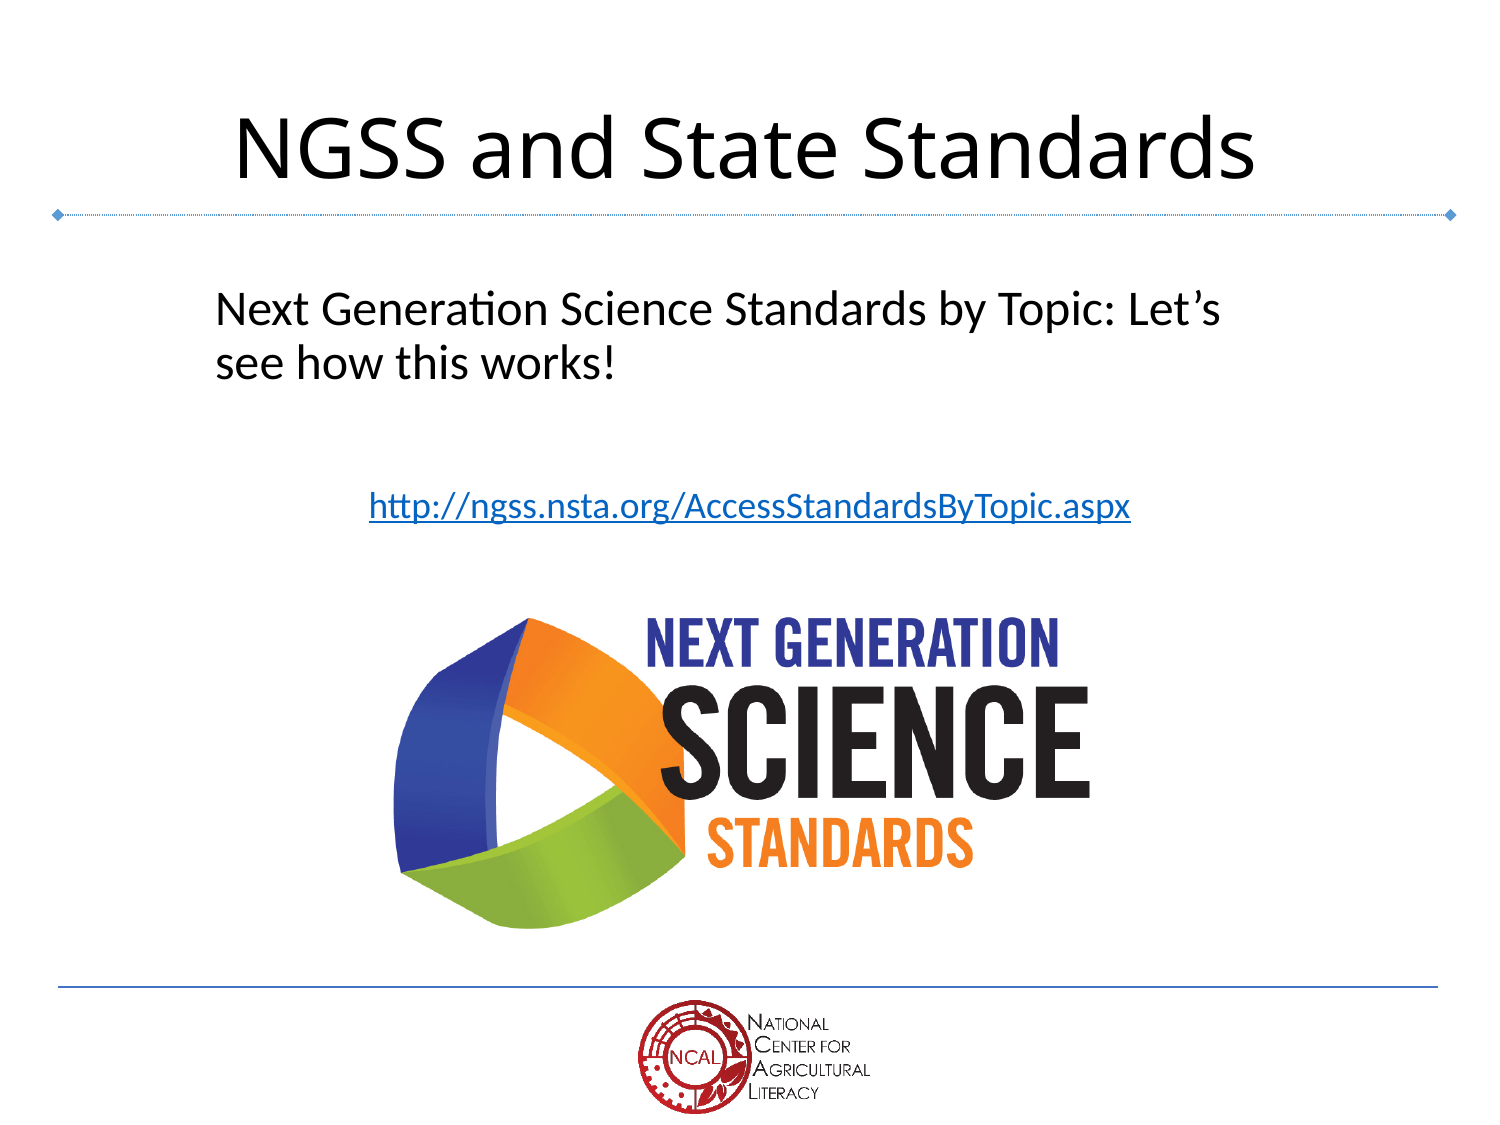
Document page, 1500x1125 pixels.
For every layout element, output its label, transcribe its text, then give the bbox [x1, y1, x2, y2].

picture [369, 587, 1127, 953]
picture [638, 1000, 870, 1114]
subtitle Next Generation Science Standards by Topic: Let’s see how this works! http://ngss.nsta.org/AccessStandardsByTopic.aspx [200, 275, 1300, 639]
title NGSS and State Standards [108, 50, 1384, 204]
